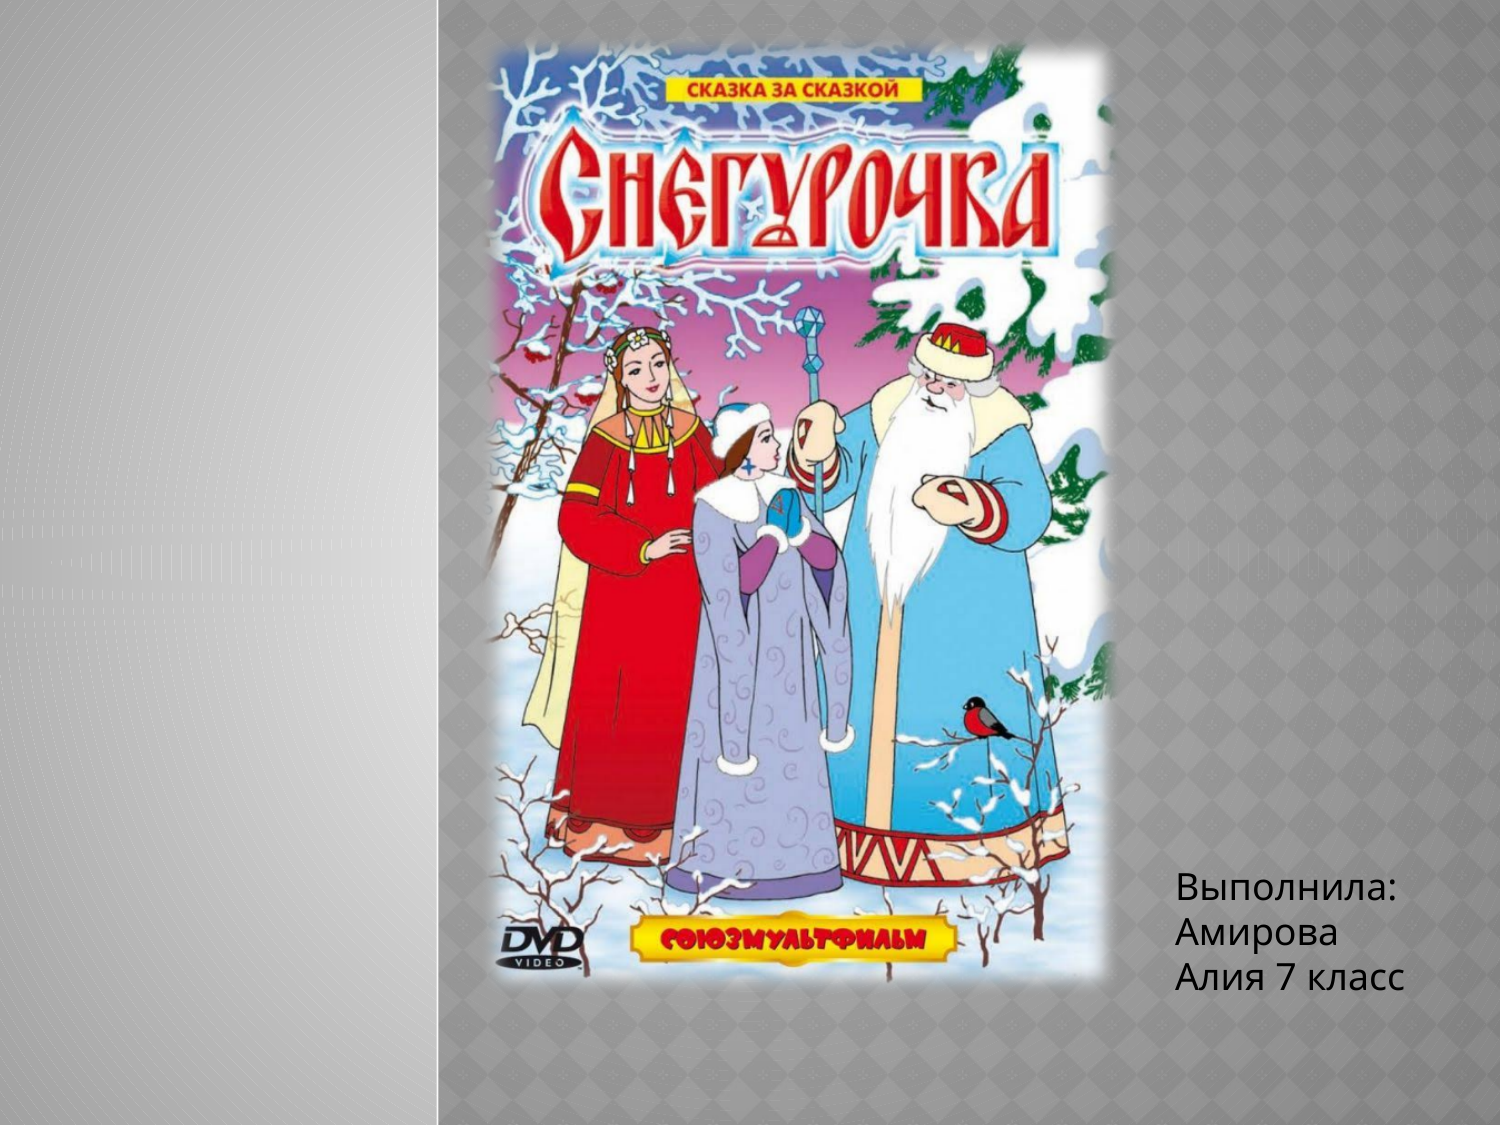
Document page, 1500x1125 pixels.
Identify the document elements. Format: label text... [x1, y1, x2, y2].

picture [479, 34, 1122, 997]
text_box Выполнила: Амирова Алия 7 класс [1160, 855, 1454, 1006]
